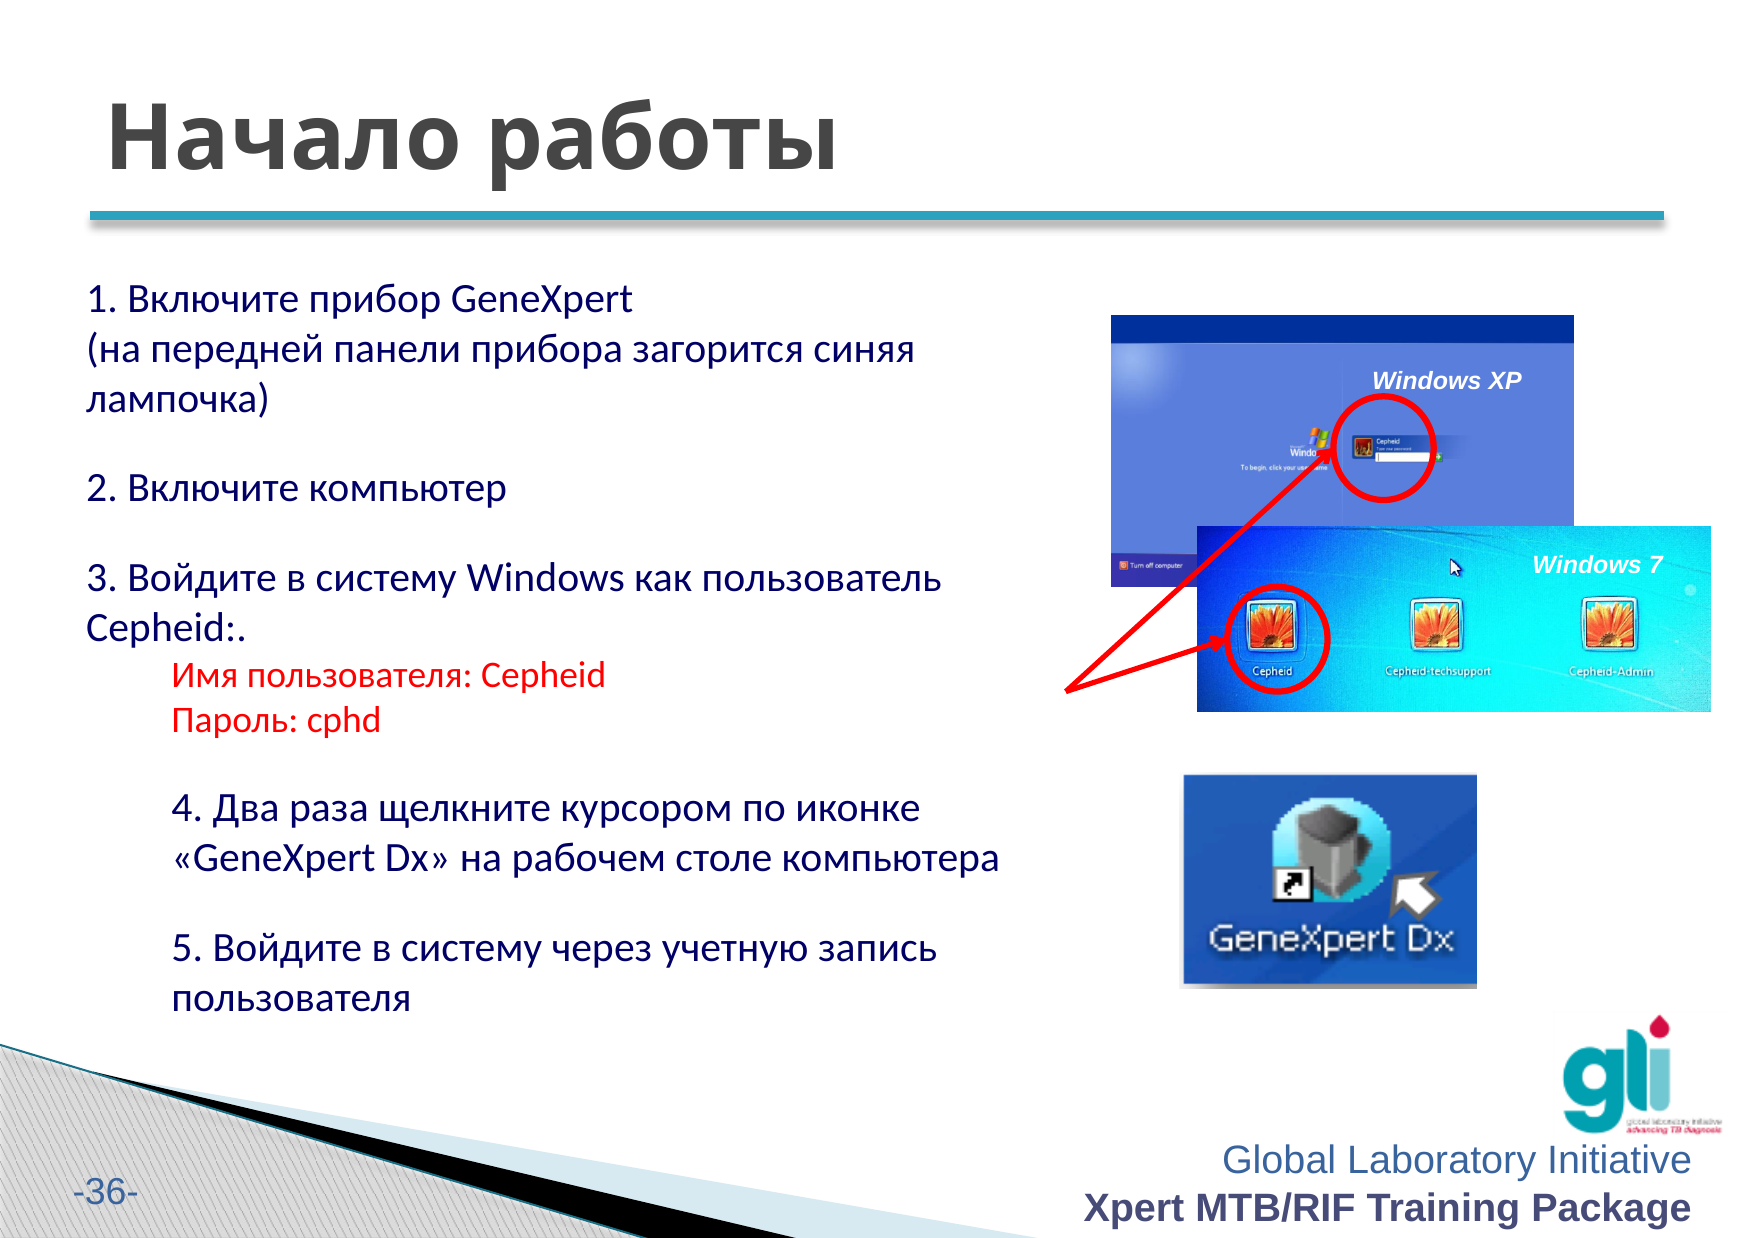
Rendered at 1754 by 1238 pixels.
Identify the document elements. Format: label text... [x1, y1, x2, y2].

picture [1553, 1011, 1727, 1139]
title Начало работы [87, 49, 1666, 216]
picture [1110, 315, 1711, 712]
text_box 1. Включите прибор GeneXpert (на передней панели прибора загорится синяя лампочка) 2. Включите компьютер 3. Войдите в систему Windows как пользователь Cepheid:. Имя пользователя: Cepheid Пароль: cphd 4. Два раза щелкните курсором по иконке «GeneXpert Dx» на рабочем столе компьютера 5. Войдите в систему через учетную запись пользователя [68, 261, 1075, 1082]
picture [1179, 772, 1477, 990]
